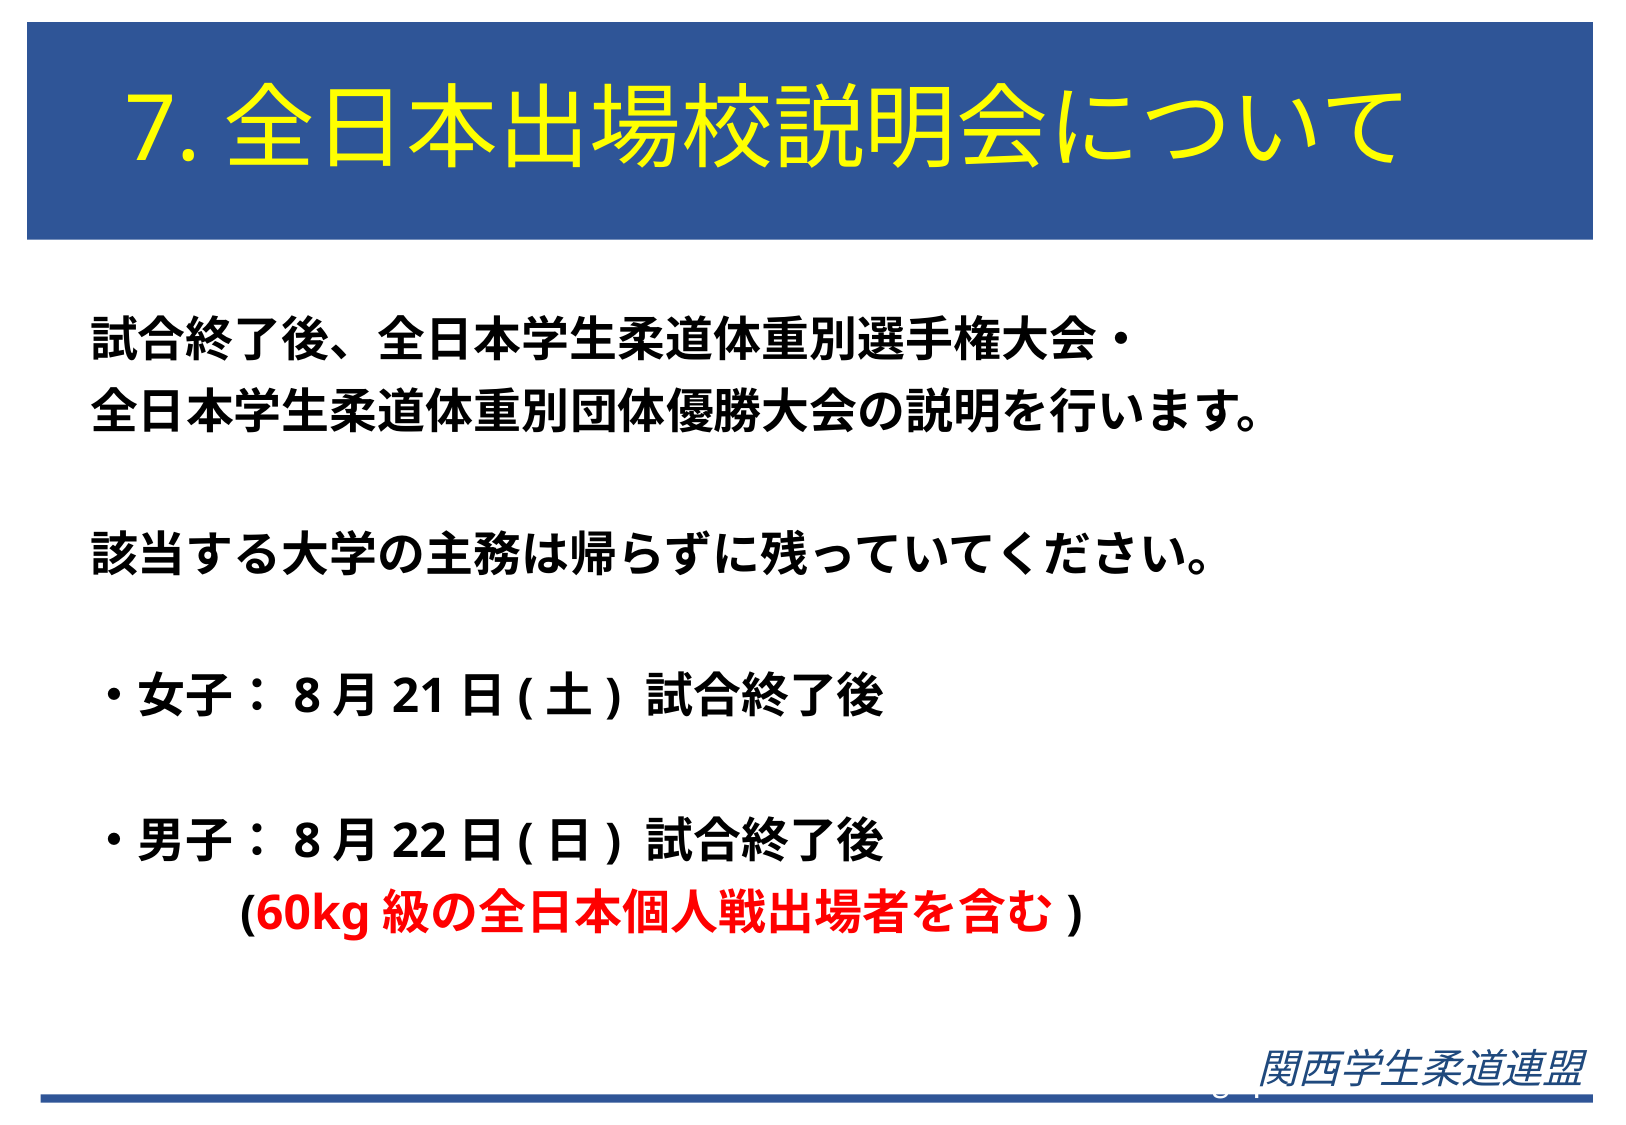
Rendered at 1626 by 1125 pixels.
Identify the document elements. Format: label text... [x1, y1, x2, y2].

list 試合終了後、全日本学生柔道体重別選手権大会・ 全日本学生柔道体重別団体優勝大会の説明を行います。 該当する大学の主務は帰らずに残っていてください。 ・女子：8月21日(土) 試合終了後 ・男子：8月22日(日) 試合終了後 (60kg級の全日本個人戦出場者を含む) [75, 283, 1599, 1039]
text_box 関西学生柔道連盟 [26, 1039, 1599, 1095]
title 7.全日本出場校説明会について [109, 57, 1511, 205]
